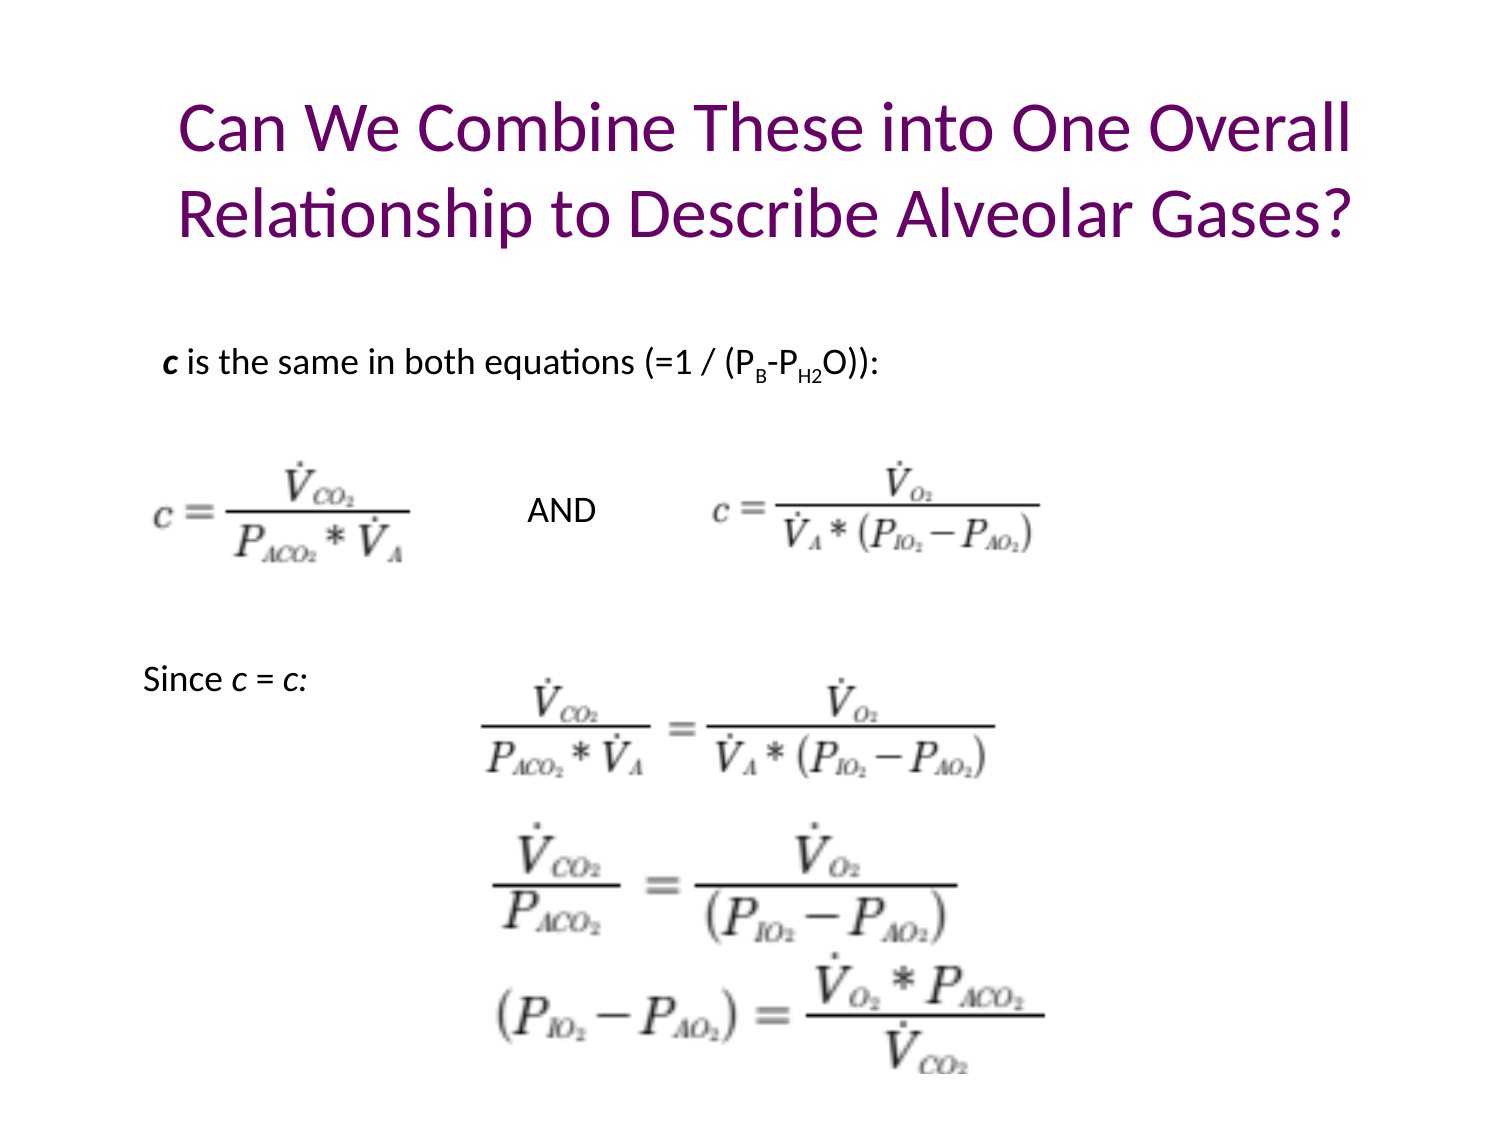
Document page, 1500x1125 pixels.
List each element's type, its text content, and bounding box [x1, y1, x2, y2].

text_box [128, 646, 1000, 779]
title Can We Combine These into One Overall Relationship to Describe Alveolar Gases? [128, 44, 1404, 287]
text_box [147, 329, 1236, 564]
picture [487, 820, 1046, 1074]
